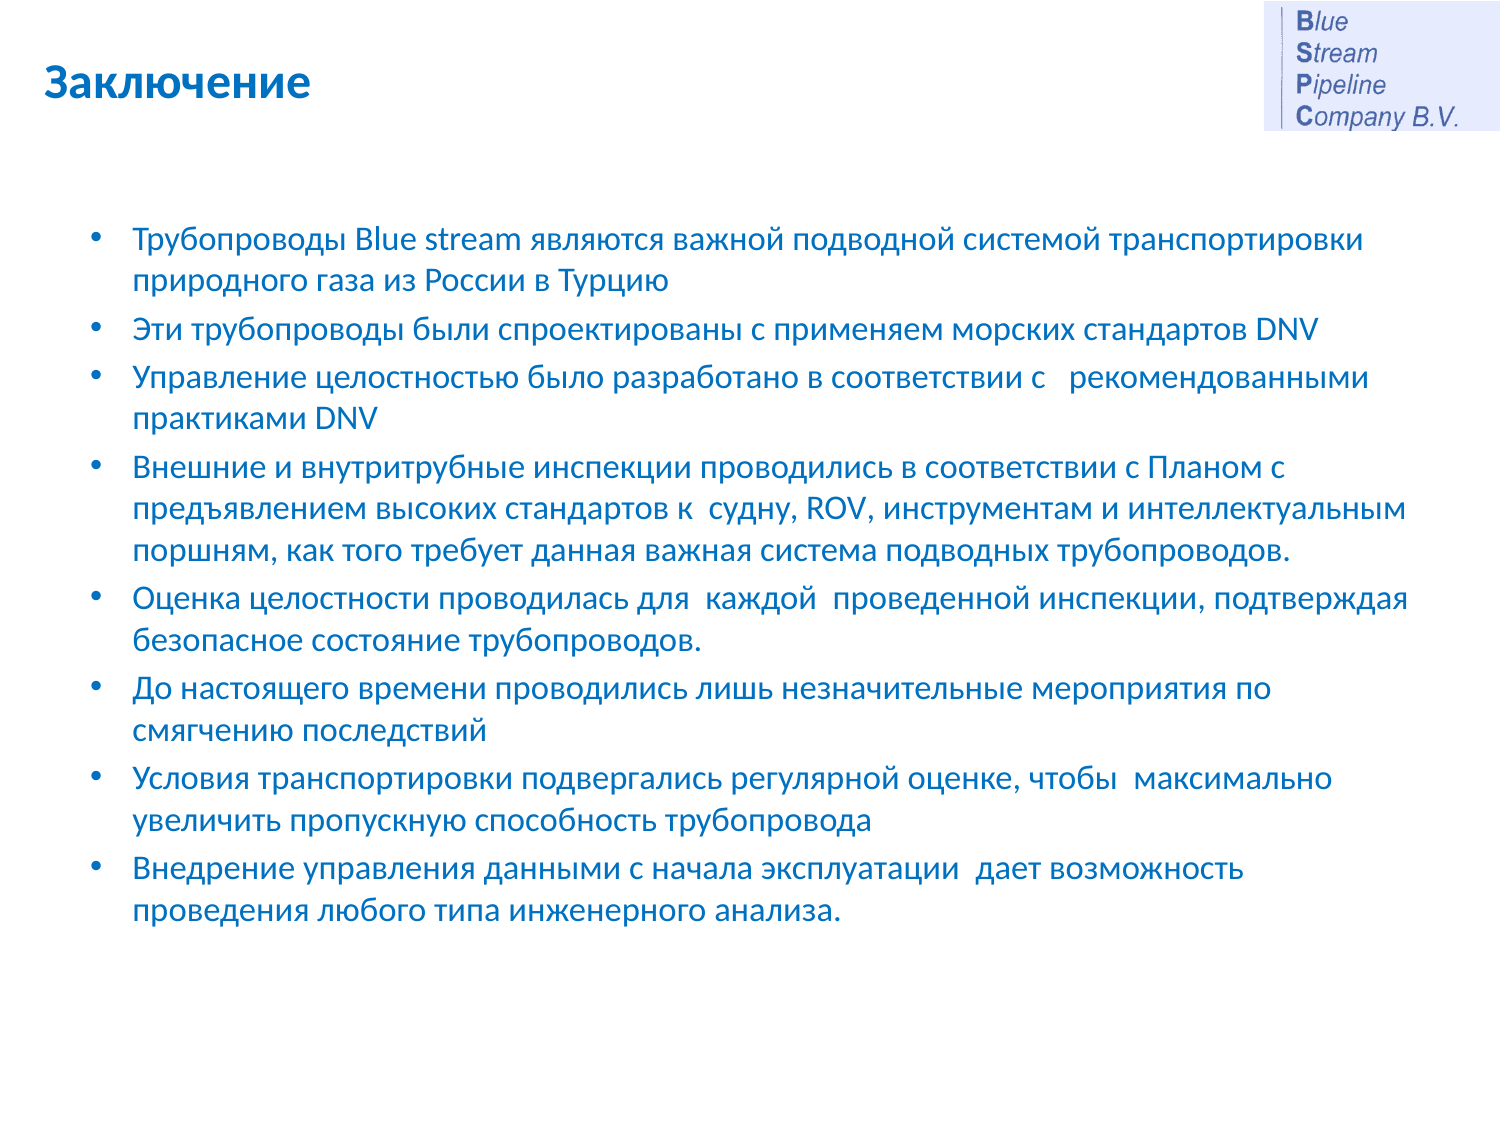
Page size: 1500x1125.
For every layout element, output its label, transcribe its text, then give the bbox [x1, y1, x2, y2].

picture [1263, 1, 1500, 131]
title Заключение [29, 30, 1258, 126]
list Трубопроводы Blue stream являются важной подводной системой транспортировки природного газа из России в Турцию Эти трубопроводы были спроектированы с применяем морских стандартов DNV Управление целостностью было разработано в соответствии с рекомендованными практиками DNV Внешние и внутритрубные инспекции проводились в соответствии с Планом с предъявлением высоких стандартов к судну, ROV, инструментам и интеллектуальным поршням, как того требует данная важная система подводных трубопроводов. Оценка целостности проводилась для каждой проведенной инспекции, подтверждая безопасное состояние трубопроводов. До настоящего времени проводились лишь незначительные мероприятия по смягчению последствий Условия транспортировки подвергались регулярной оценке, чтобы максимально увеличить пропускную способность трубопровода Внедрение управления данными с начала эксплуатации дает возможность проведения любого типа инженерного анализа. [75, 208, 1425, 951]
